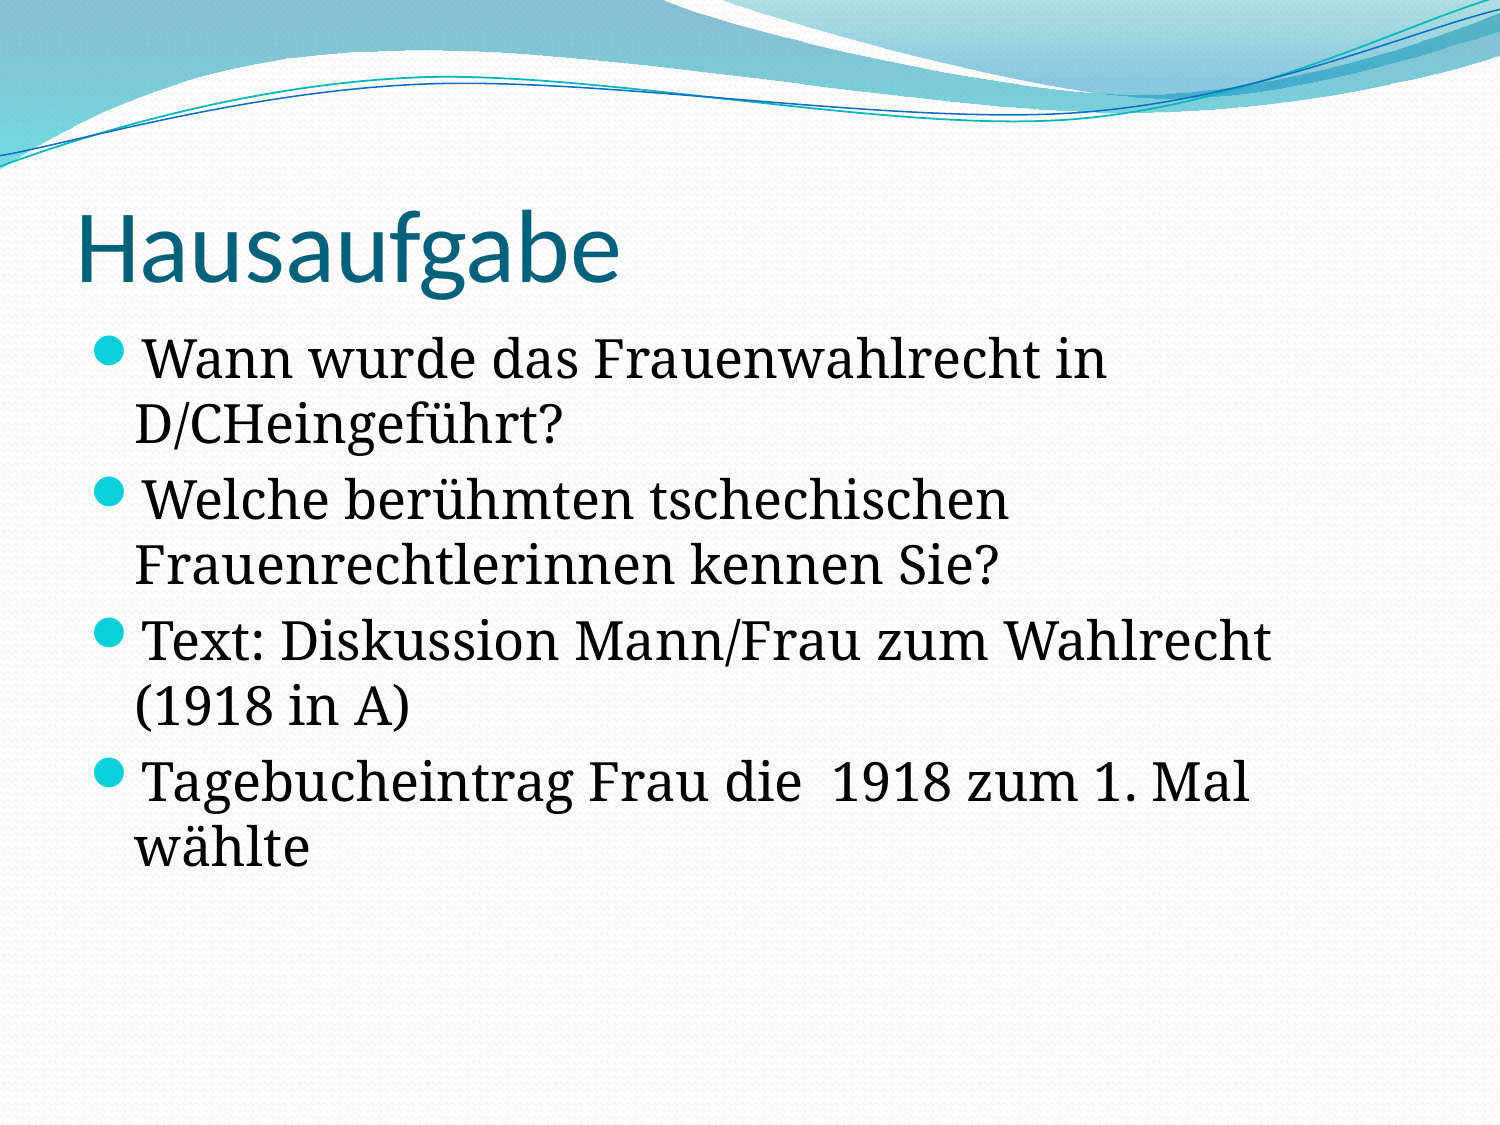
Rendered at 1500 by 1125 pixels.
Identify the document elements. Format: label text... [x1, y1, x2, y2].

title Hausaufgabe [75, 115, 1425, 303]
list Wann wurde das Frauenwahlrecht in D/CHeingeführt? Welche berühmten tschechischen Frauenrechtlerinnen kennen Sie? Text: Diskussion Mann/Frau zum Wahlrecht (1918 in A) Tagebucheintrag Frau die 1918 zum 1. Mal wählte [75, 317, 1425, 1038]
